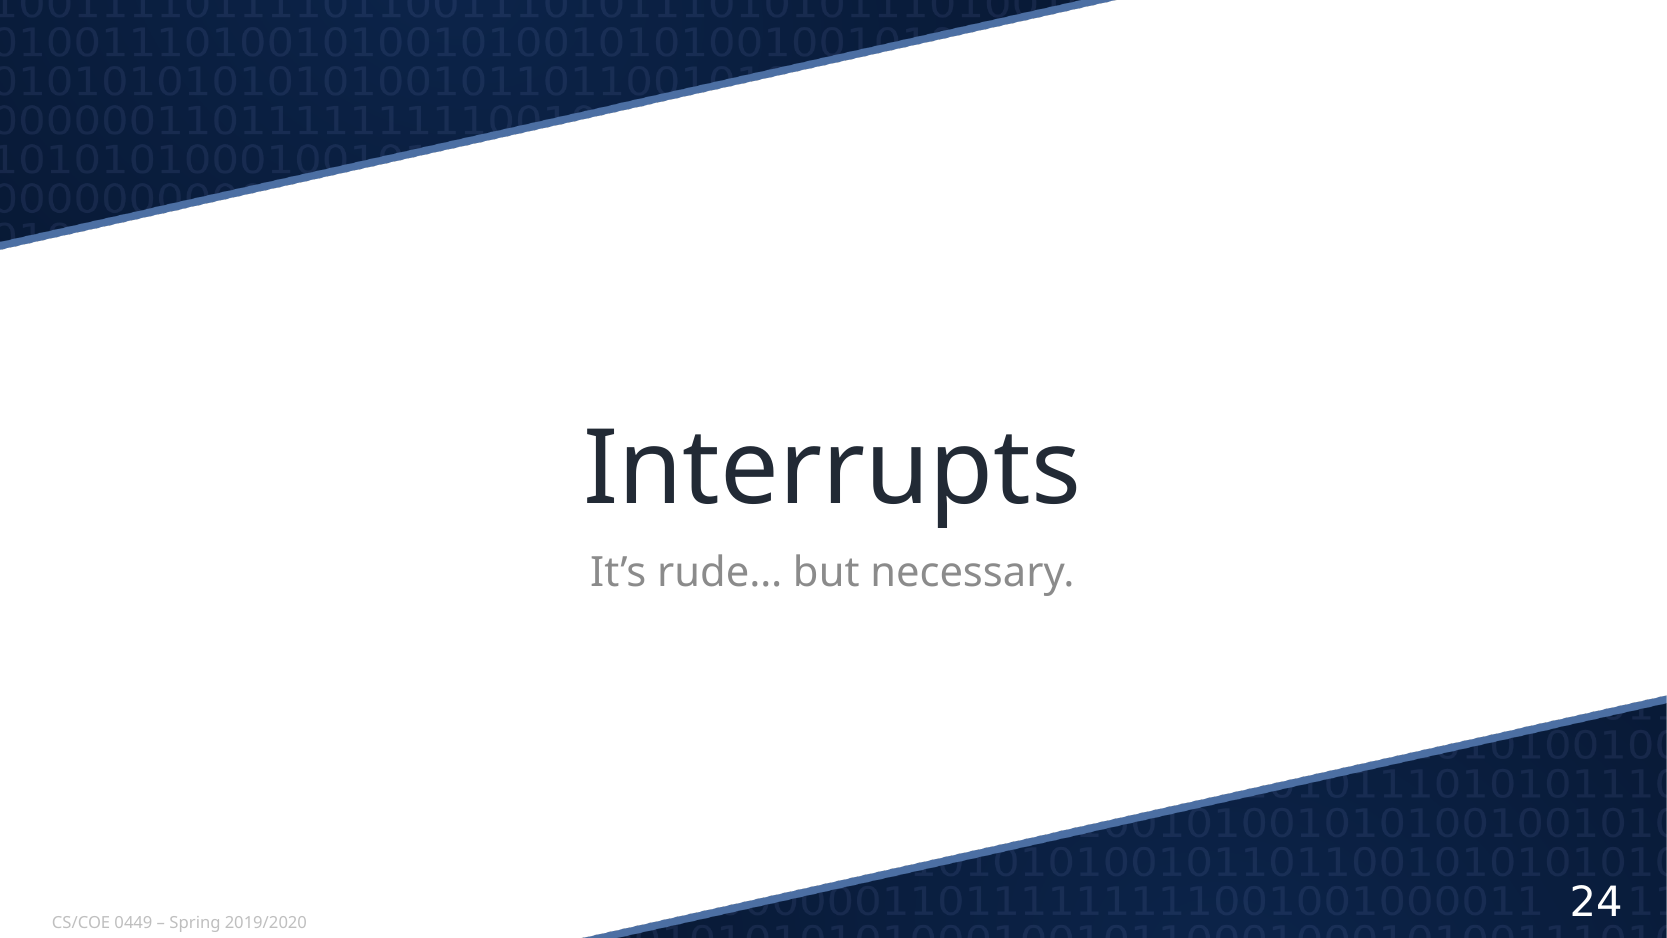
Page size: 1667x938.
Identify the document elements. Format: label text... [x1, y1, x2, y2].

slide_number 24 [1525, 874, 1638, 925]
picture [0, 0, 1667, 938]
title Interrupts [113, 233, 1552, 534]
list It’s rude… but necessary. [113, 543, 1552, 833]
